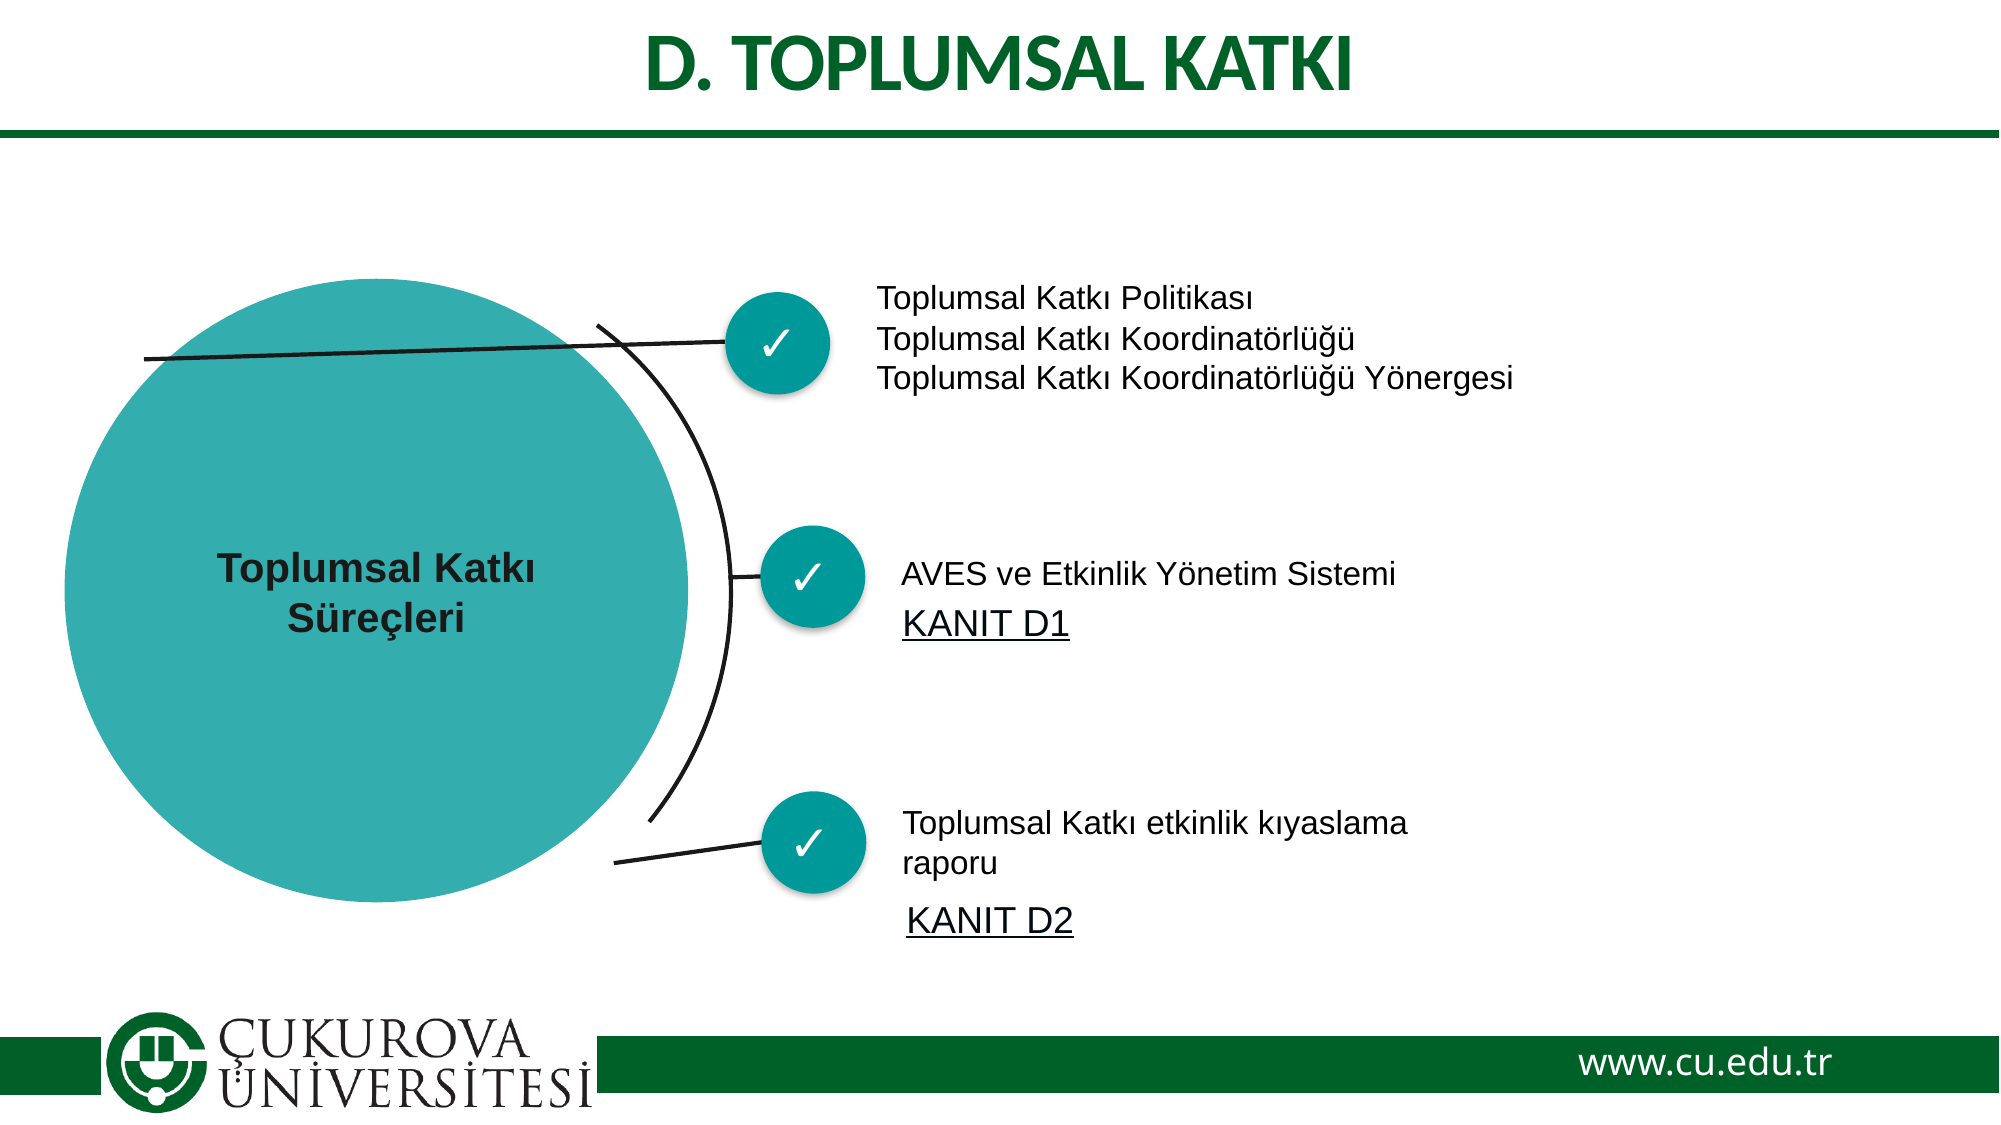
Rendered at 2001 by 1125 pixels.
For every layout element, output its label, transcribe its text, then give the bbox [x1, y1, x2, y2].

text_box D. TOPLUMSAL KATKI [274, 5, 1726, 115]
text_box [756, 525, 866, 628]
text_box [0, 130, 1999, 1116]
text_box [249, 17, 1700, 128]
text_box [757, 791, 867, 894]
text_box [722, 292, 831, 395]
